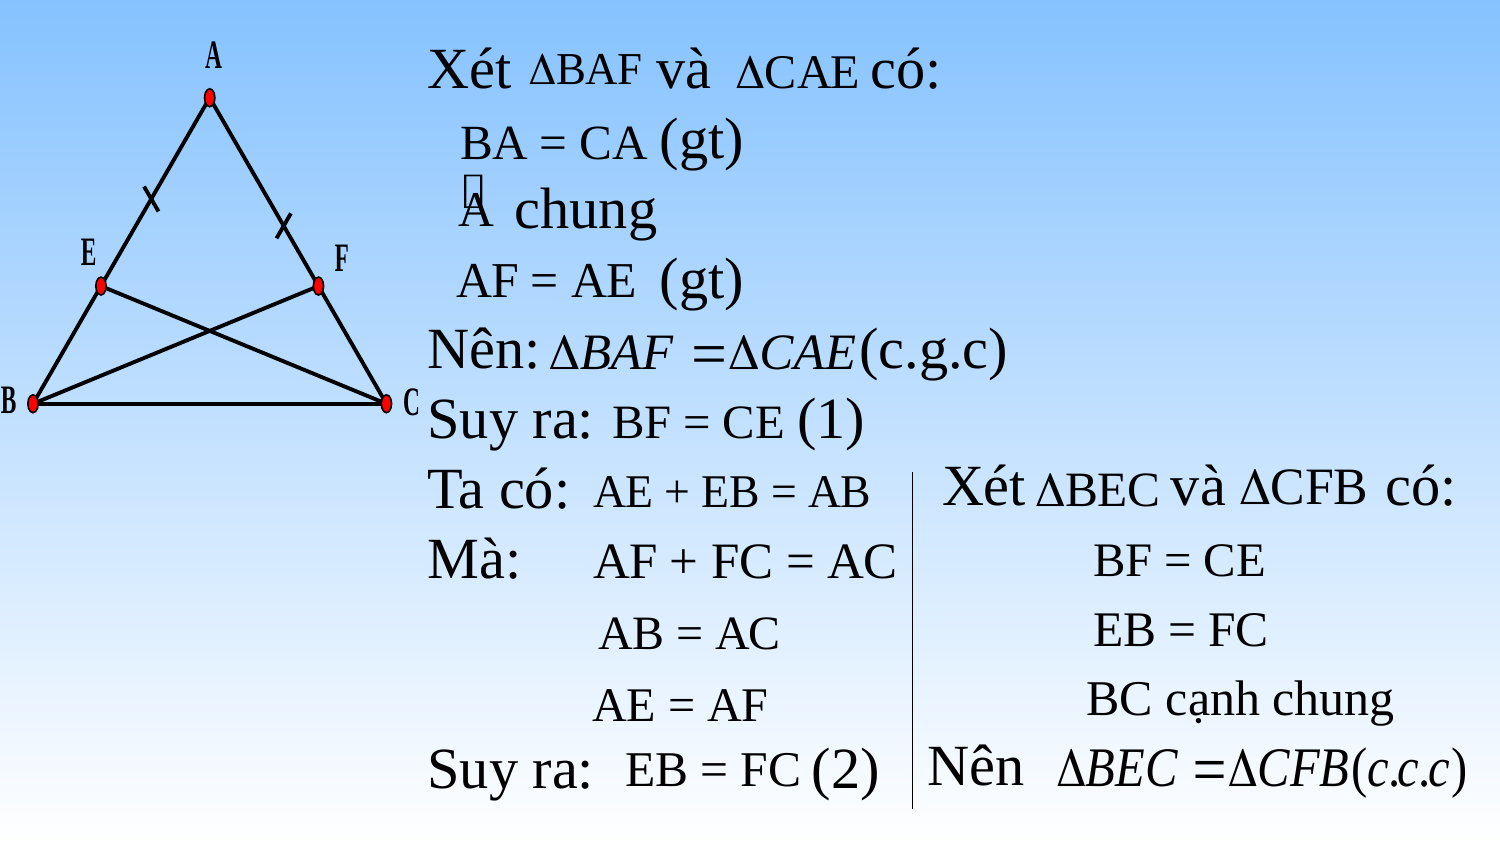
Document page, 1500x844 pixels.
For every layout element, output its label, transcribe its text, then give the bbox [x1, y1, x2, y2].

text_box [452, 165, 503, 234]
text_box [1087, 534, 1276, 587]
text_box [619, 743, 808, 798]
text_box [454, 116, 655, 171]
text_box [522, 45, 649, 92]
text_box Xét và có: BC cạnh chung Nên [912, 471, 1500, 842]
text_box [1087, 603, 1276, 658]
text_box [587, 467, 876, 515]
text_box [1232, 459, 1374, 517]
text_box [541, 325, 868, 381]
picture [0, 4, 439, 452]
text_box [606, 396, 795, 449]
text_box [586, 679, 773, 729]
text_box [728, 47, 867, 100]
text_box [586, 534, 905, 590]
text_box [592, 608, 789, 660]
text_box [449, 254, 646, 306]
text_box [1049, 738, 1474, 811]
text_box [1028, 463, 1167, 517]
text_box Xét và có: (gt) chung (gt) Nên: (c.g.c) Suy ra: (1) Ta có: Mà: Suy ra: (2) [412, 21, 1038, 810]
